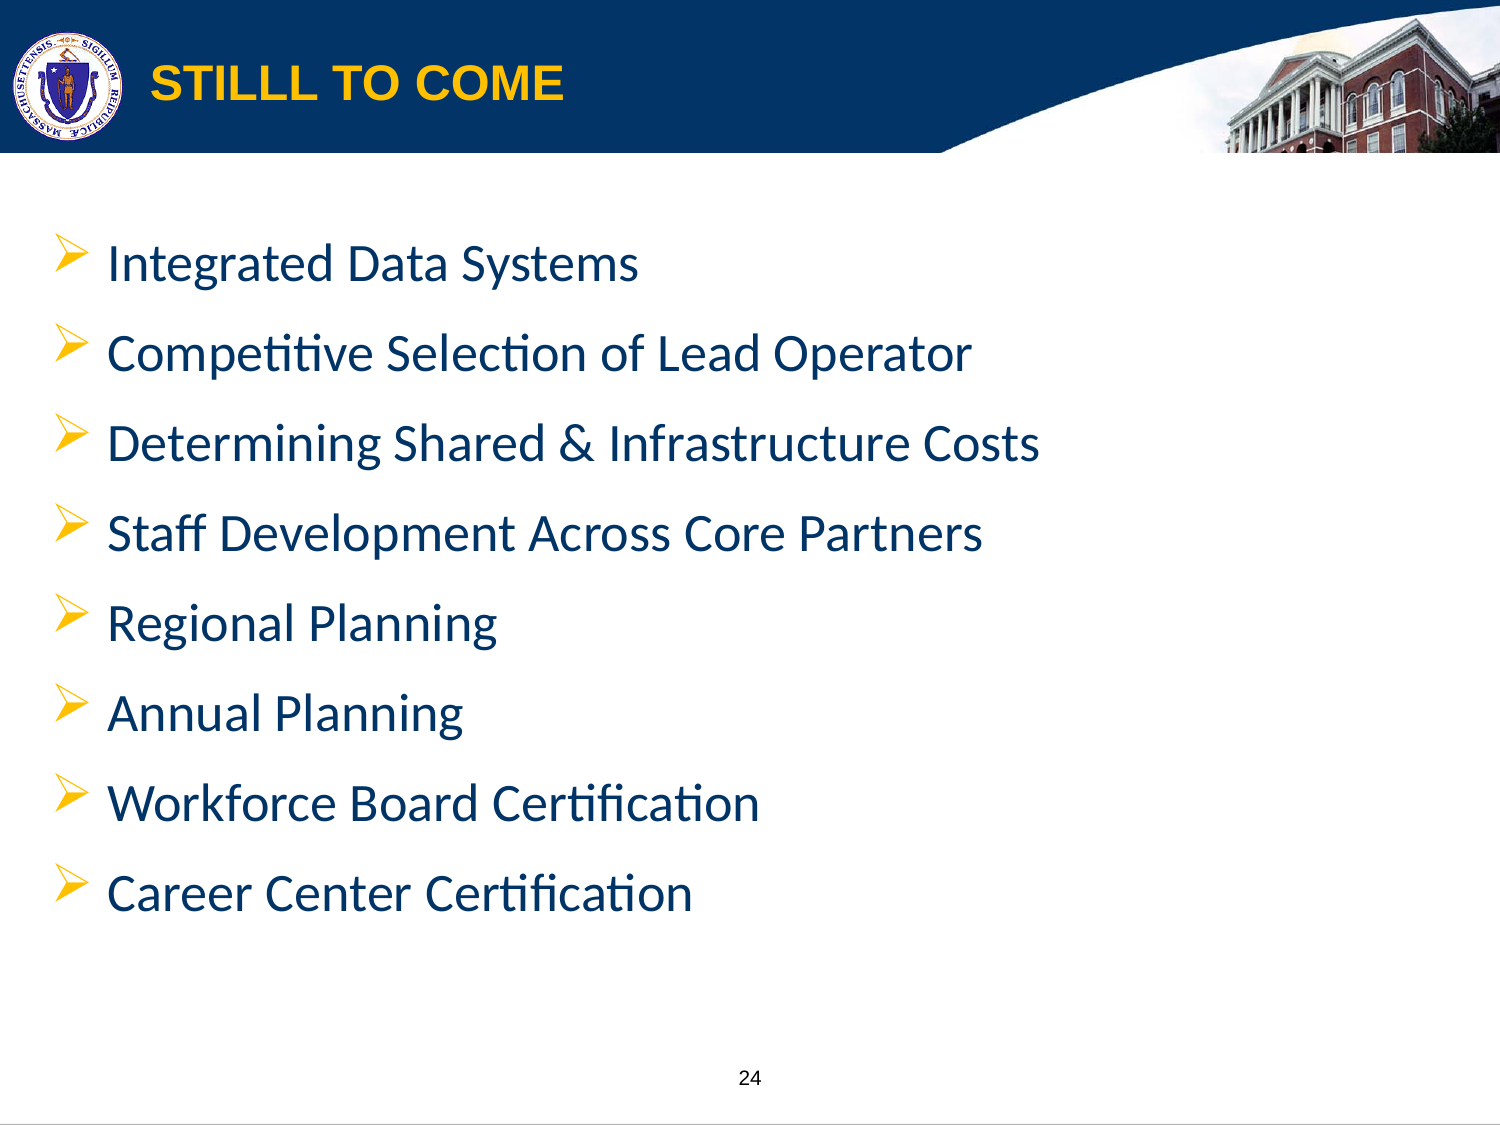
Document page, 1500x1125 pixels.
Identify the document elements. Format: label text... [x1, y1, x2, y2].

list Integrated Data Systems Competitive Selection of Lead Operator Determining Shared & Infrastructure Costs Staff Development Across Core Partners Regional Planning Annual Planning Workforce Board Certification Career Center Certification [0, 174, 1463, 1063]
picture [0, 0, 1500, 153]
title STILLL TO COME [120, 17, 1051, 144]
